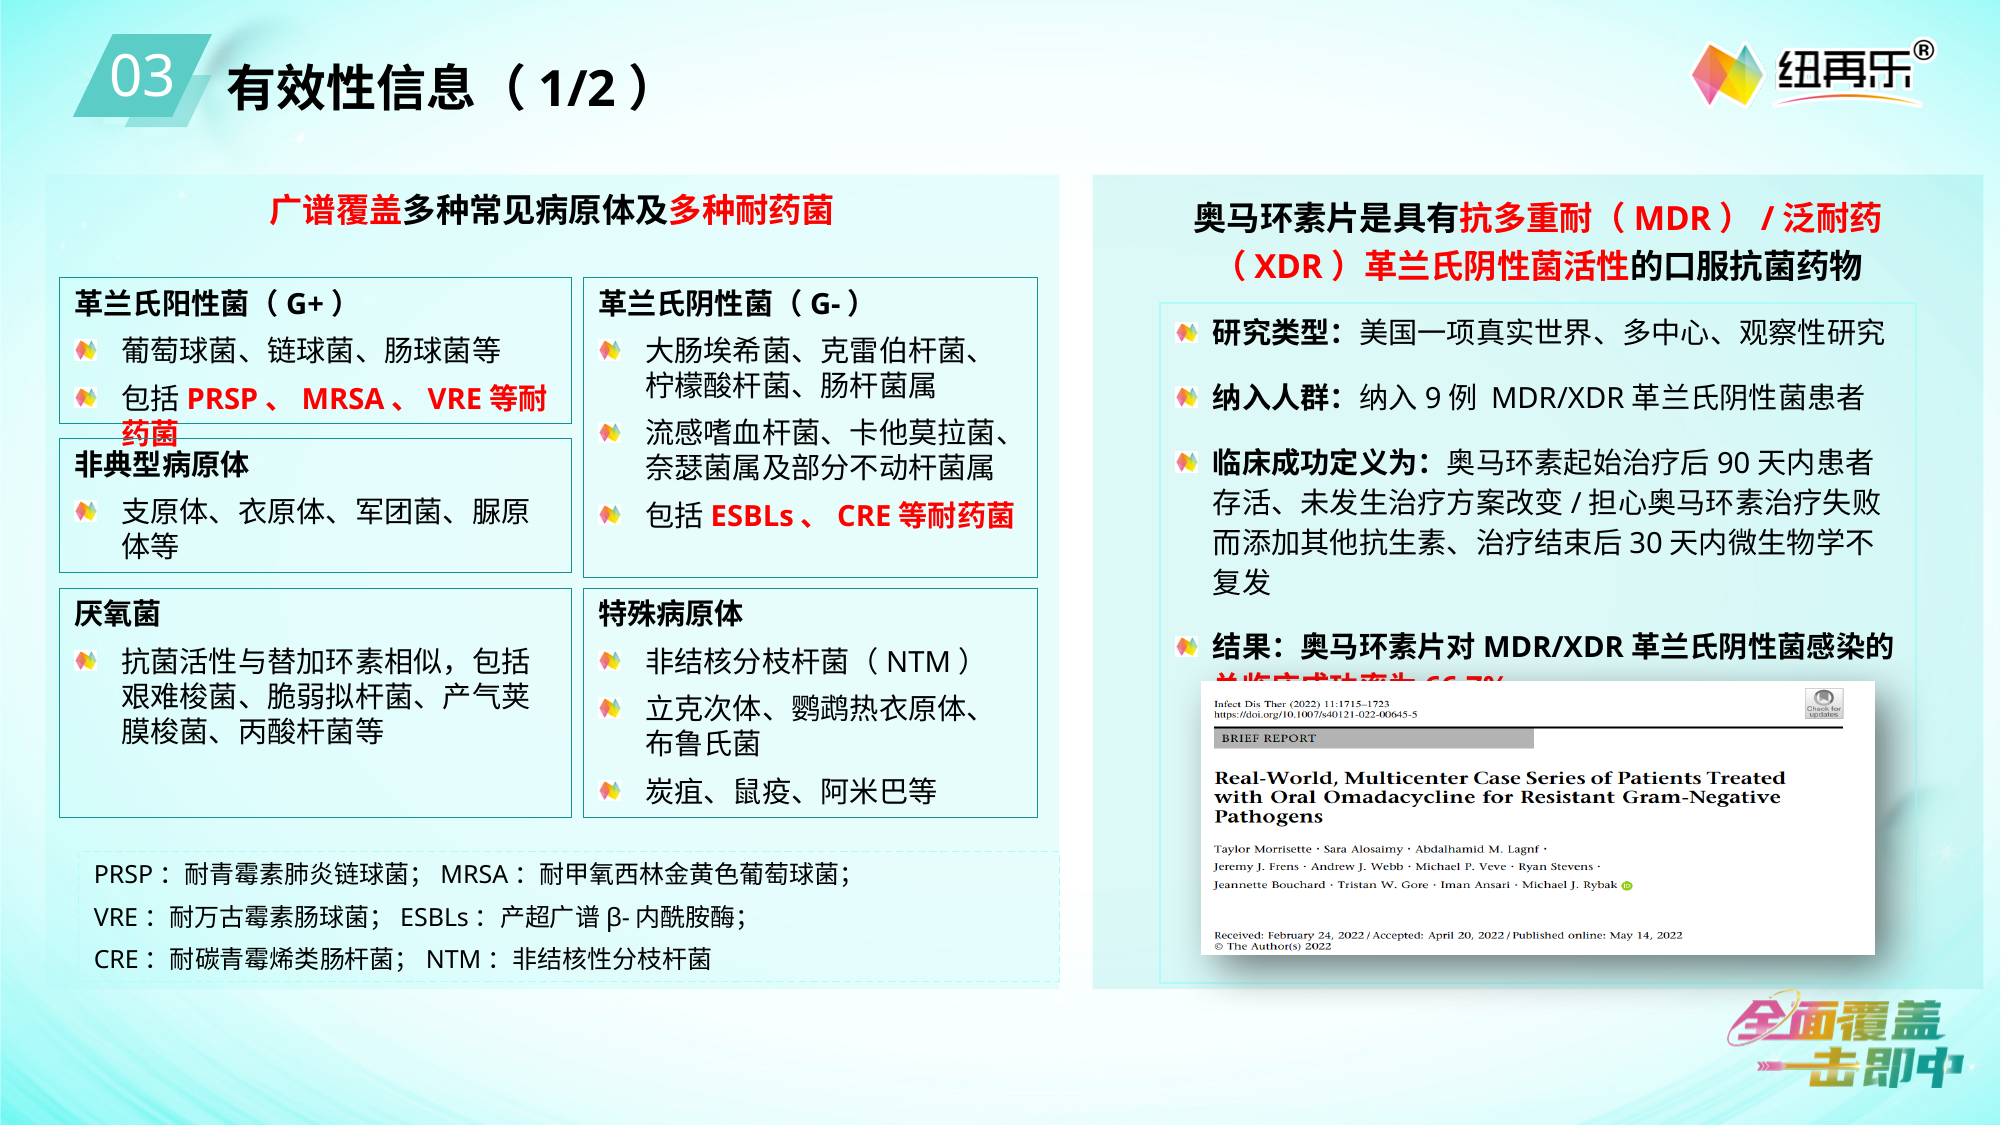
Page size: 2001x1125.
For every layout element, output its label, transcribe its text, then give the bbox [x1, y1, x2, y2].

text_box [72, 30, 212, 128]
picture [0, 0, 2001, 1125]
list 研究类型：美国一项真实世界、多中心、观察性研究 纳入人群：纳入9例 MDR/XDR革兰氏阴性菌患者 临床成功定义为：奥马环素起始治疗后90天内患者存活、未发生治疗方案改变/担心奥马环素治疗失败而添加其他抗生素、治疗结束后30天内微生物学不复发 结果：奥马环素片对MDR/XDR革兰氏阴性菌感染的总临床成功率为66.7% [1160, 302, 1916, 983]
text_box 奥马环素片是具有抗多重耐（MDR）/泛耐药（XDR）革兰氏阴性菌活性的口服抗菌药物 [1092, 174, 1984, 990]
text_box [45, 174, 1060, 990]
text_box 有效性信息（1/2） [212, 34, 2000, 124]
